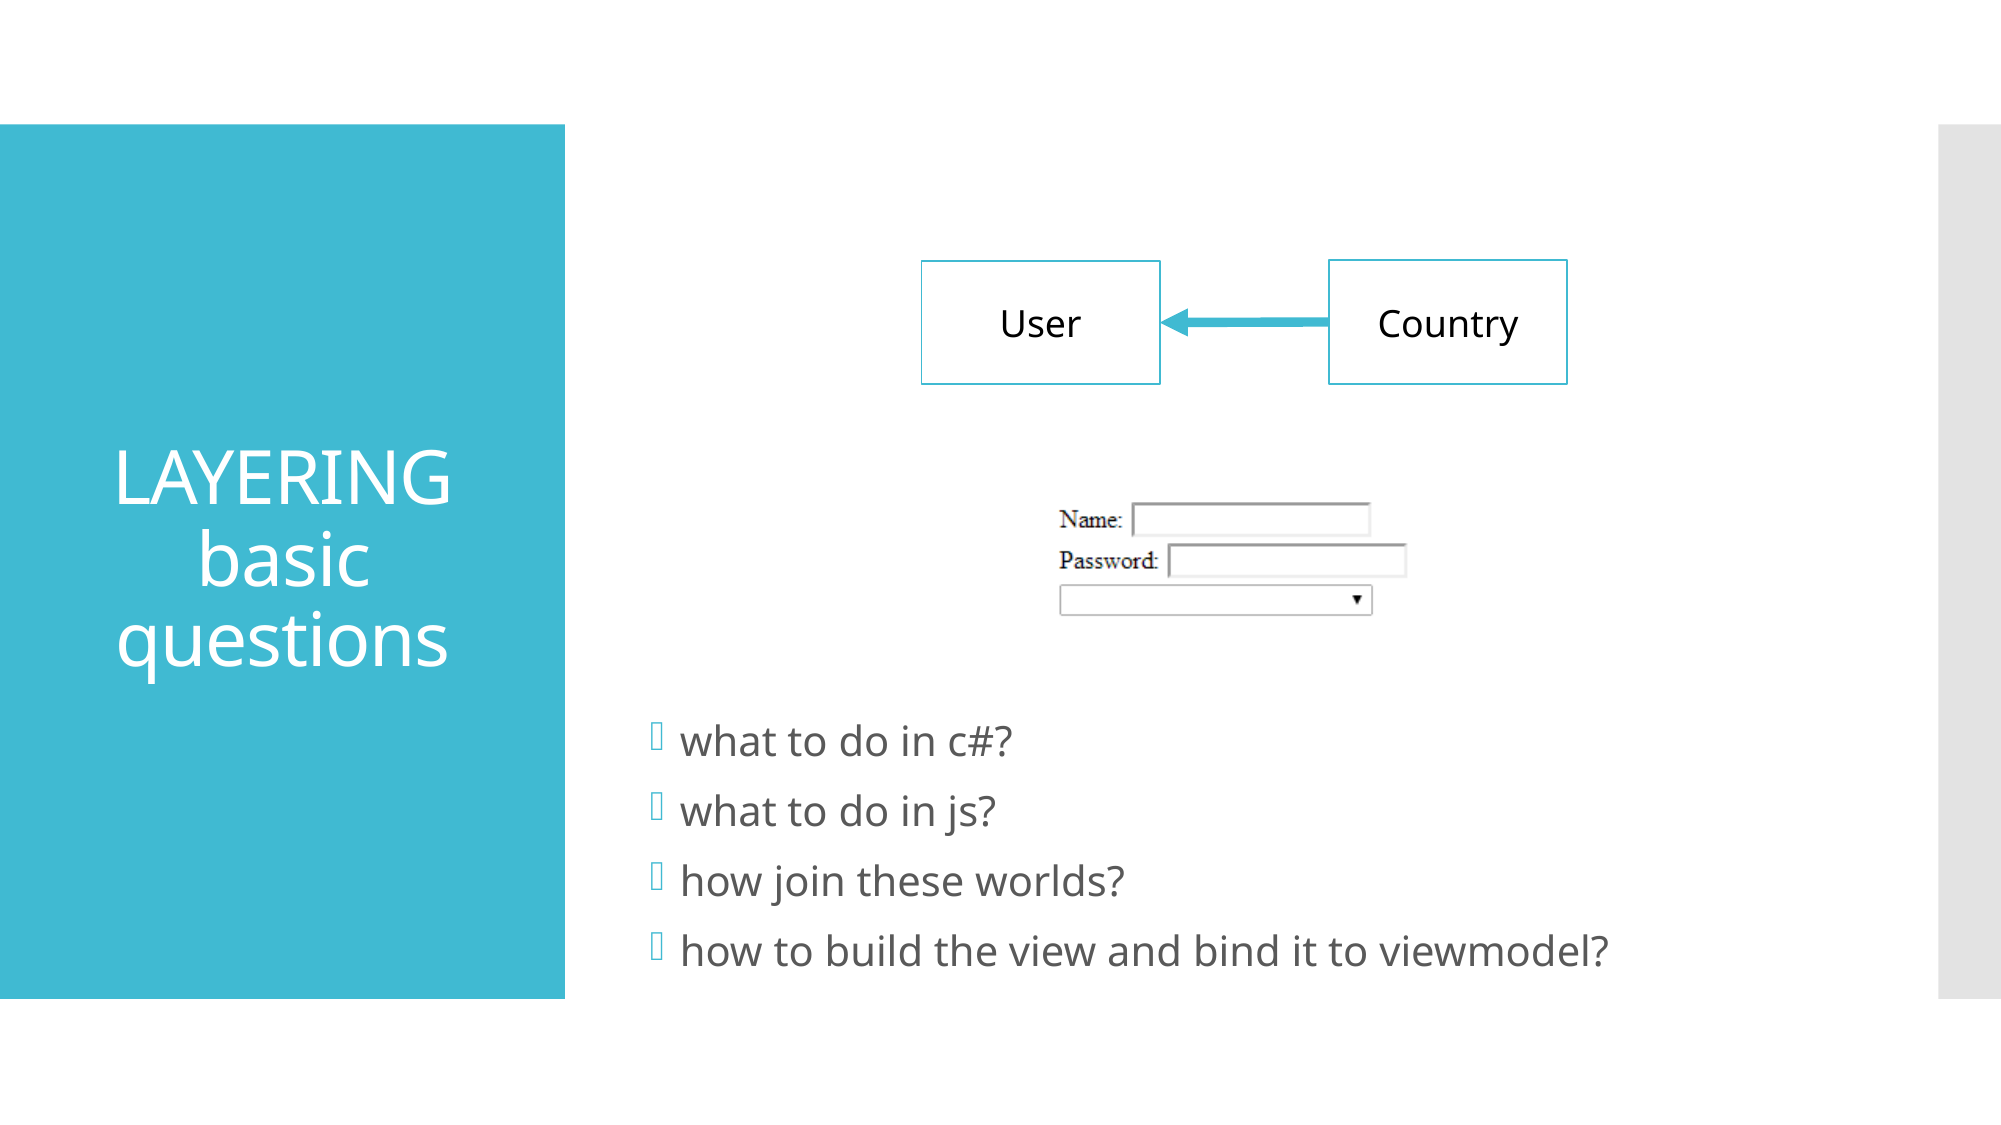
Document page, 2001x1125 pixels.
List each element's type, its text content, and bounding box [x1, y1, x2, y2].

text_box Country [1328, 259, 1568, 385]
text_box User [921, 260, 1161, 385]
picture [1052, 501, 1417, 625]
list what to do in c#? what to do in js? how join these worlds? how to build the view and bind it to viewmodel? [634, 143, 1835, 984]
title LAYERING basic questions [41, 184, 525, 940]
